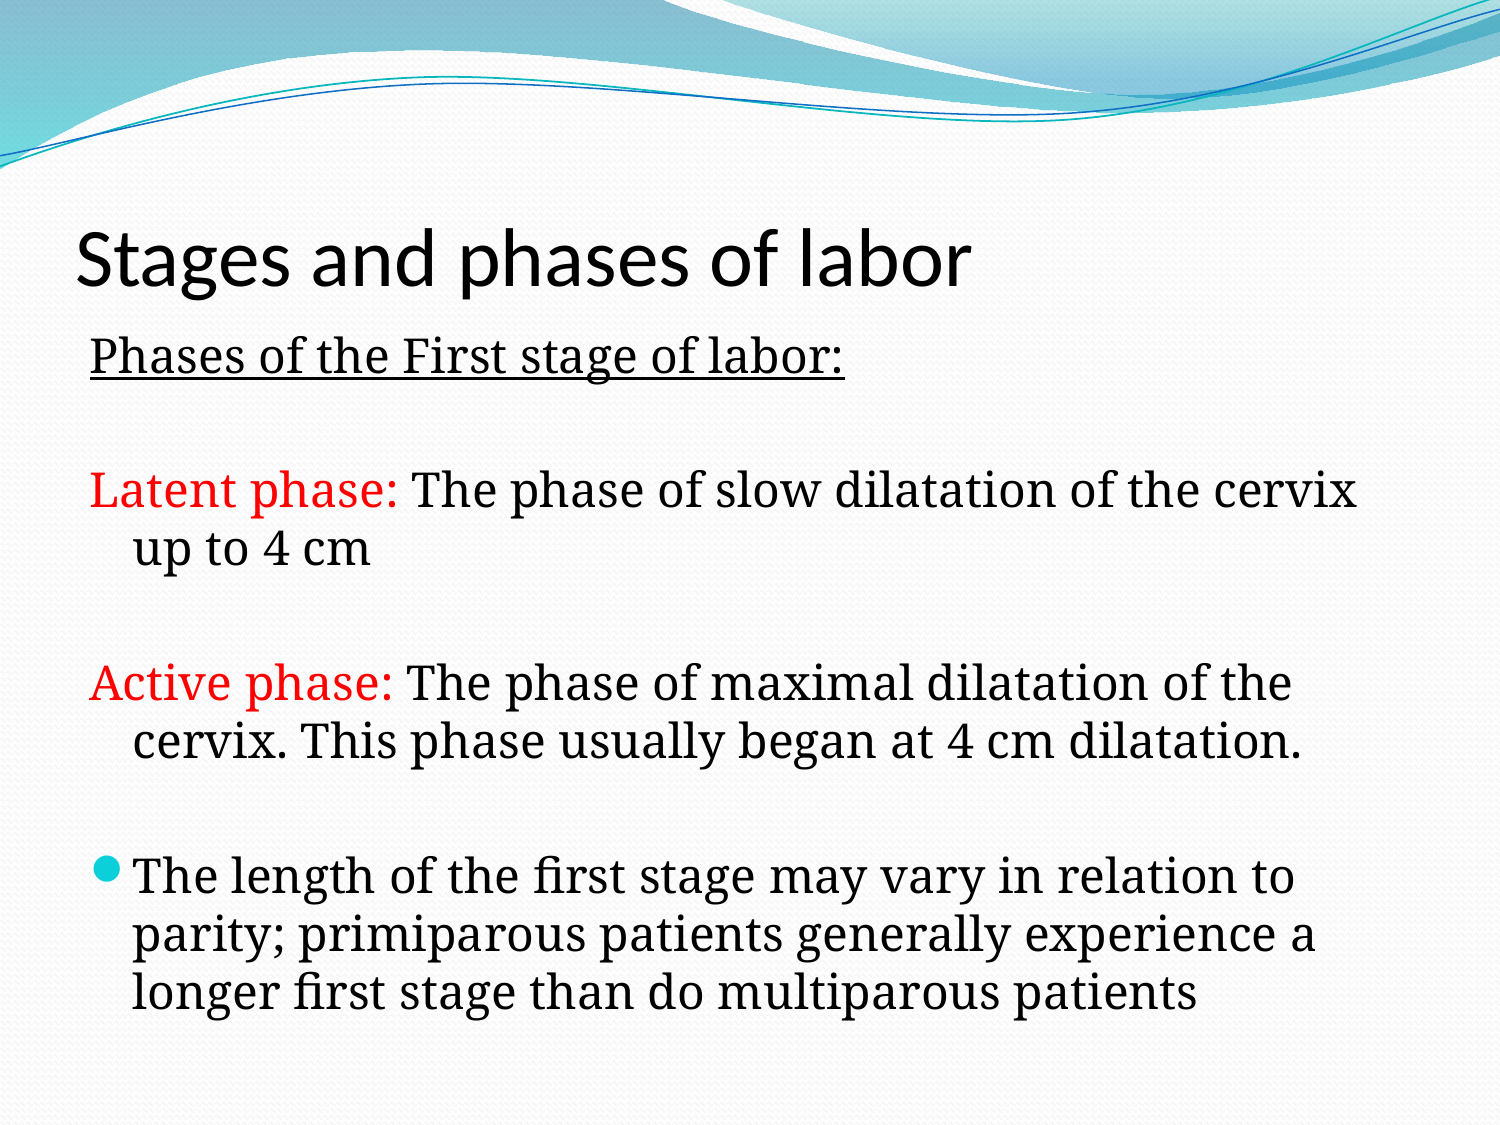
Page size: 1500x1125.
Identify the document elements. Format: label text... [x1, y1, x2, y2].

list Phases of the First stage of labor: Latent phase: The phase of slow dilatation of the cervix up to 4 cm Active phase: The phase of maximal dilatation of the cervix. This phase usually began at 4 cm dilatation. The length of the first stage may vary in relation to parity; primiparous patients generally experience a longer first stage than do multiparous patients [75, 317, 1425, 1038]
title Stages and phases of labor [75, 115, 1425, 303]
